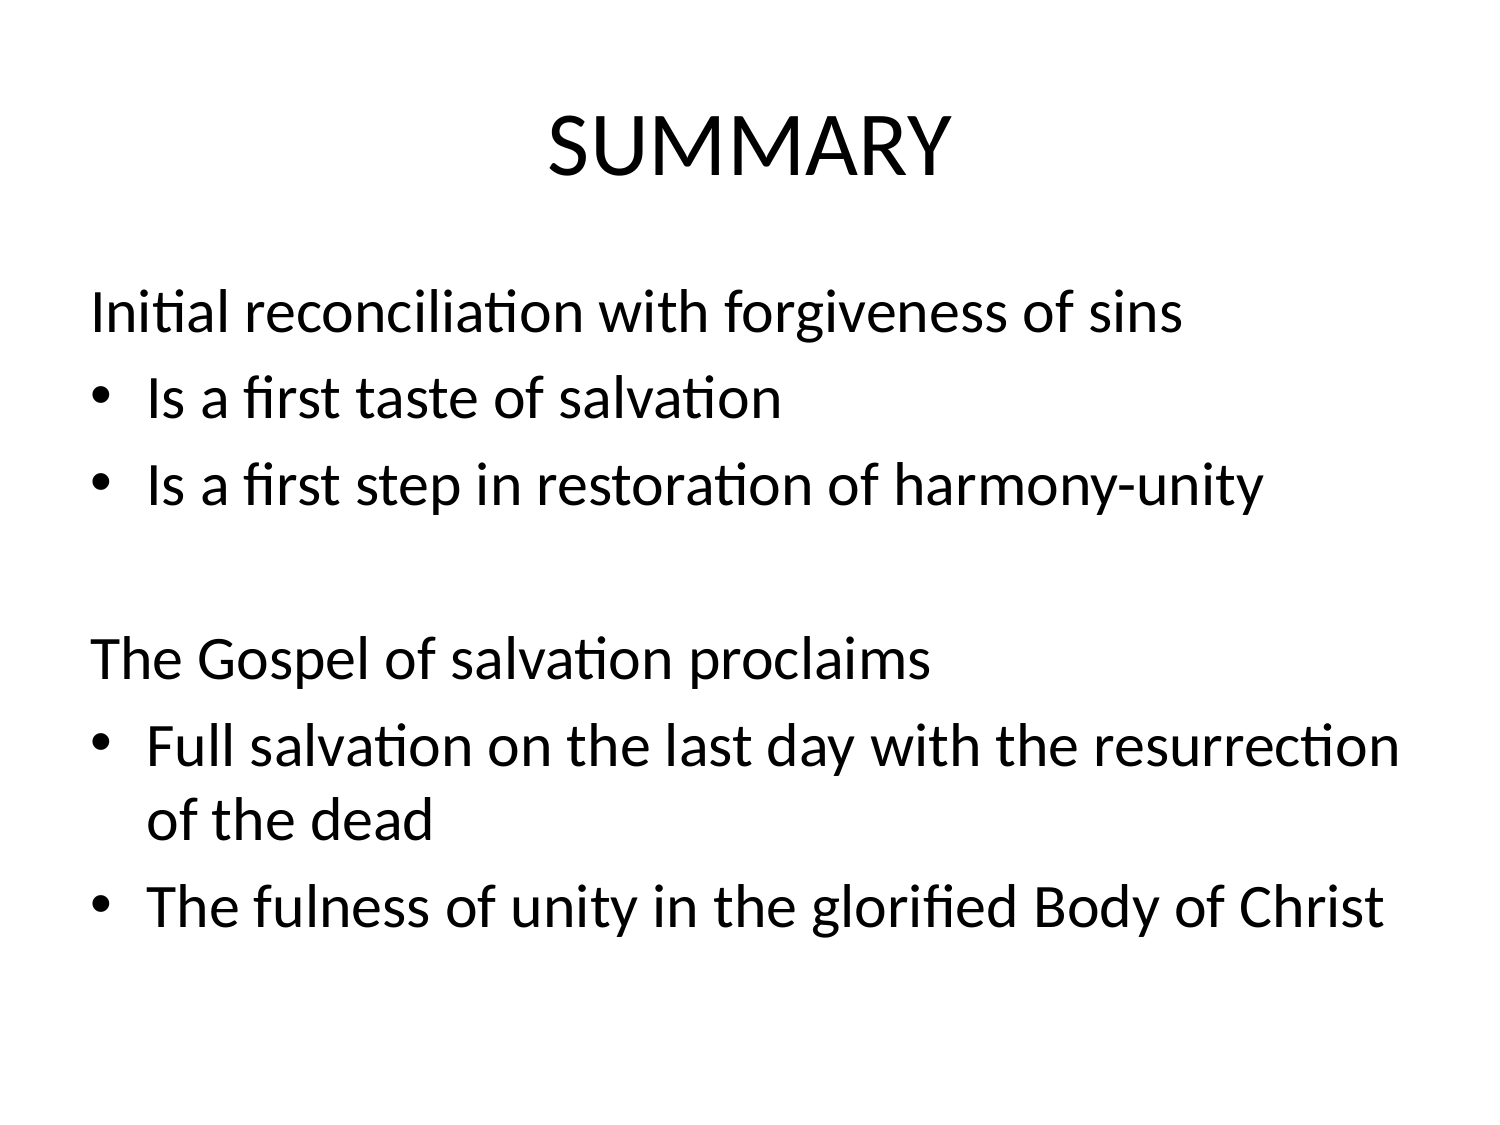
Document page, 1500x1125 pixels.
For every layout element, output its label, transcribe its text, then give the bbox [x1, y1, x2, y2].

list Initial reconciliation with forgiveness of sins Is a first taste of salvation Is a first step in restoration of harmony-unity The Gospel of salvation proclaims Full salvation on the last day with the resurrection of the dead The fulness of unity in the glorified Body of Christ [75, 262, 1425, 1005]
title SUMMARY [75, 45, 1425, 233]
